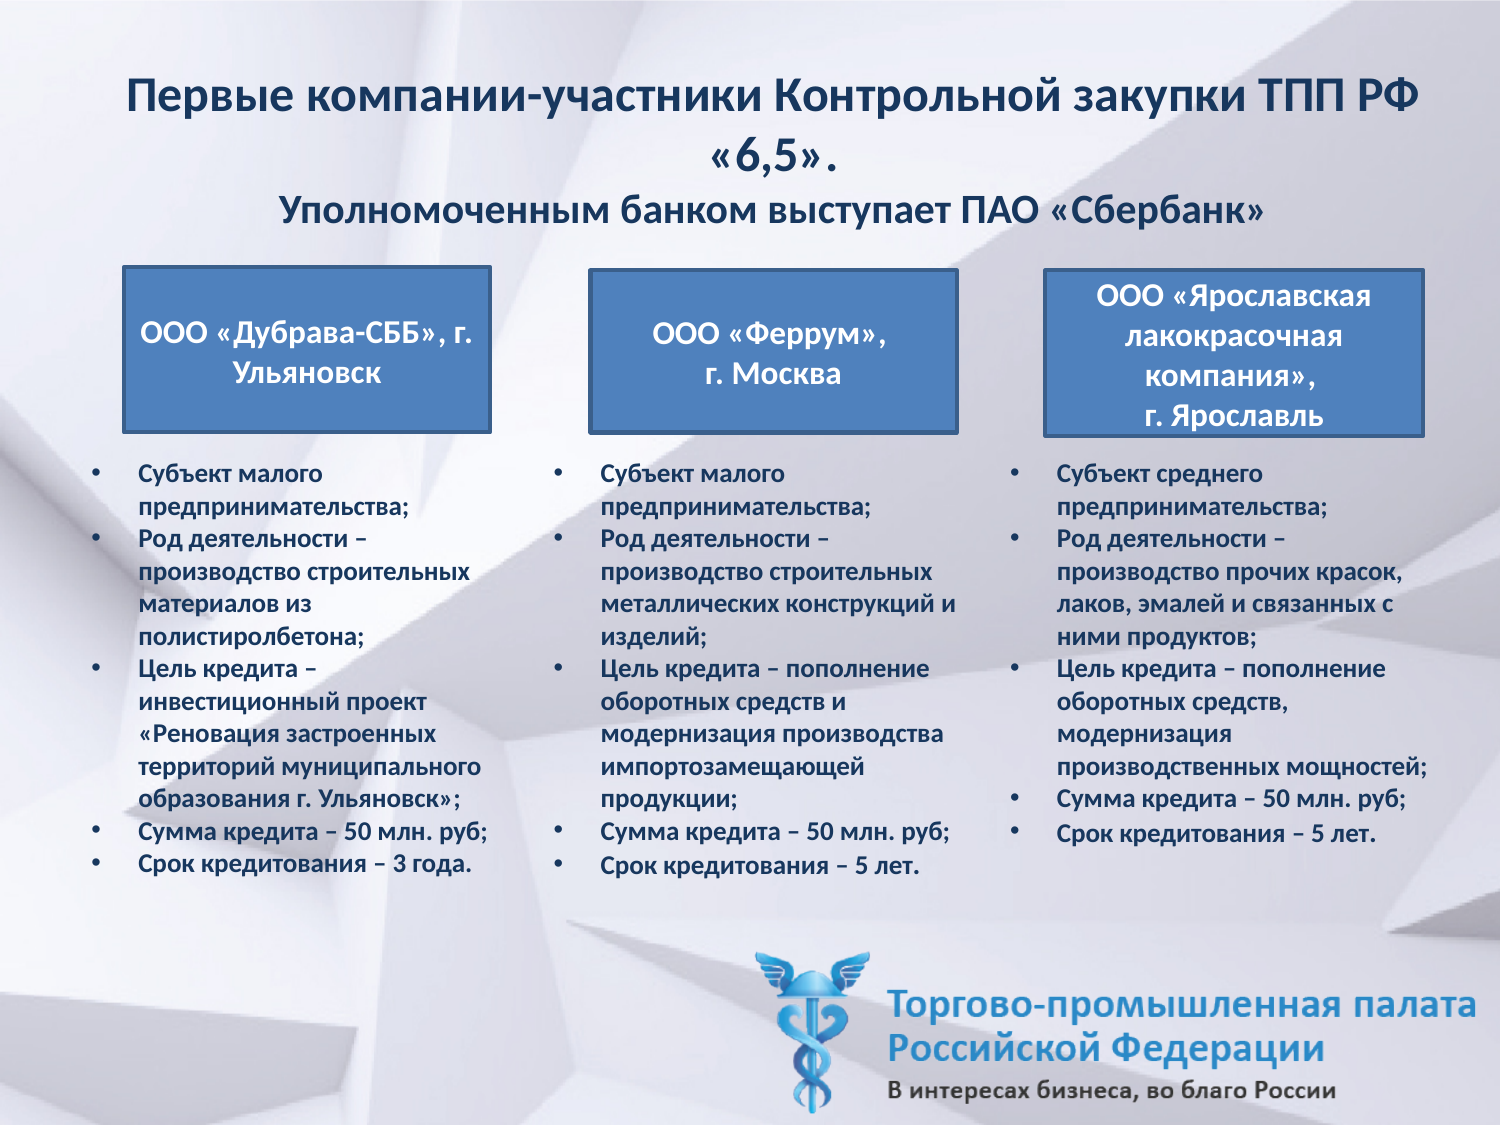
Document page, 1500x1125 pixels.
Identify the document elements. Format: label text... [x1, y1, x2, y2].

text_box Субъект малого предпринимательства; Род деятельности – производство строительных металлических конструкций и изделий; Цель кредита – пополнение оборотных средств и модернизация производства импортозамещающей продукции; Сумма кредита – 50 млн. руб; Срок кредитования – 5 лет. [538, 448, 987, 888]
text_box Субъект малого предпринимательства; Род деятельности – производство строительных материалов из полистиролбетона; Цель кредита – инвестиционный проект «Реновация застроенных территорий муниципального образования г. Ульяновск»; Сумма кредита – 50 млн. руб; Срок кредитования – 3 года. [76, 448, 526, 886]
text_box Субъект среднего предпринимательства; Род деятельности – производство прочих красок, лаков, эмалей и связанных с ними продуктов; Цель кредита – пополнение оборотных средств, модернизация производственных мощностей; Сумма кредита – 50 млн. руб; Срок кредитования – 5 лет. [995, 448, 1443, 856]
picture [0, 0, 1500, 1125]
text_box ООО «Дубрава-СББ», г. Ульяновск [122, 265, 492, 434]
text_box ООО «Ярославская лакокрасочная компания», г. Ярославль [1043, 268, 1425, 438]
text_box Первые компании-участники Контрольной закупки ТПП РФ «6,5». Уполномоченным банком выступает ПАО «Сбербанк» [100, 54, 1447, 240]
text_box ООО «Феррум», г. Москва [588, 268, 959, 435]
